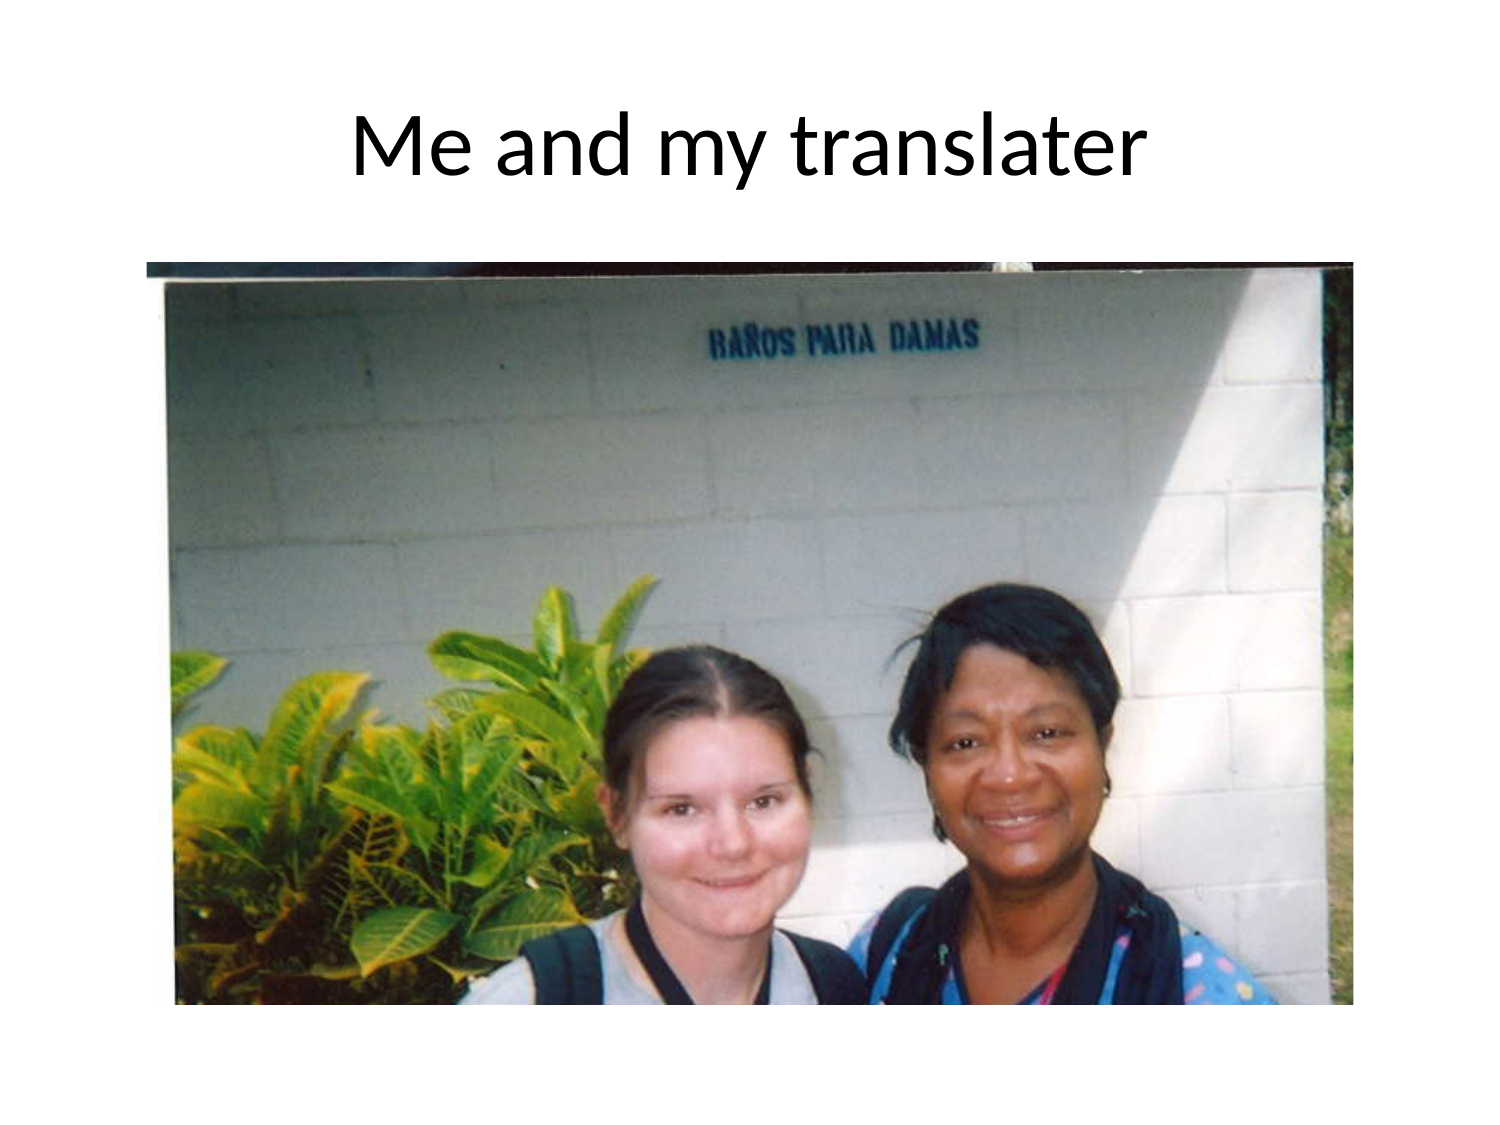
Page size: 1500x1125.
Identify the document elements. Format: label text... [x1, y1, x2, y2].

title Me and my translater [75, 45, 1425, 233]
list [146, 262, 1354, 1006]
